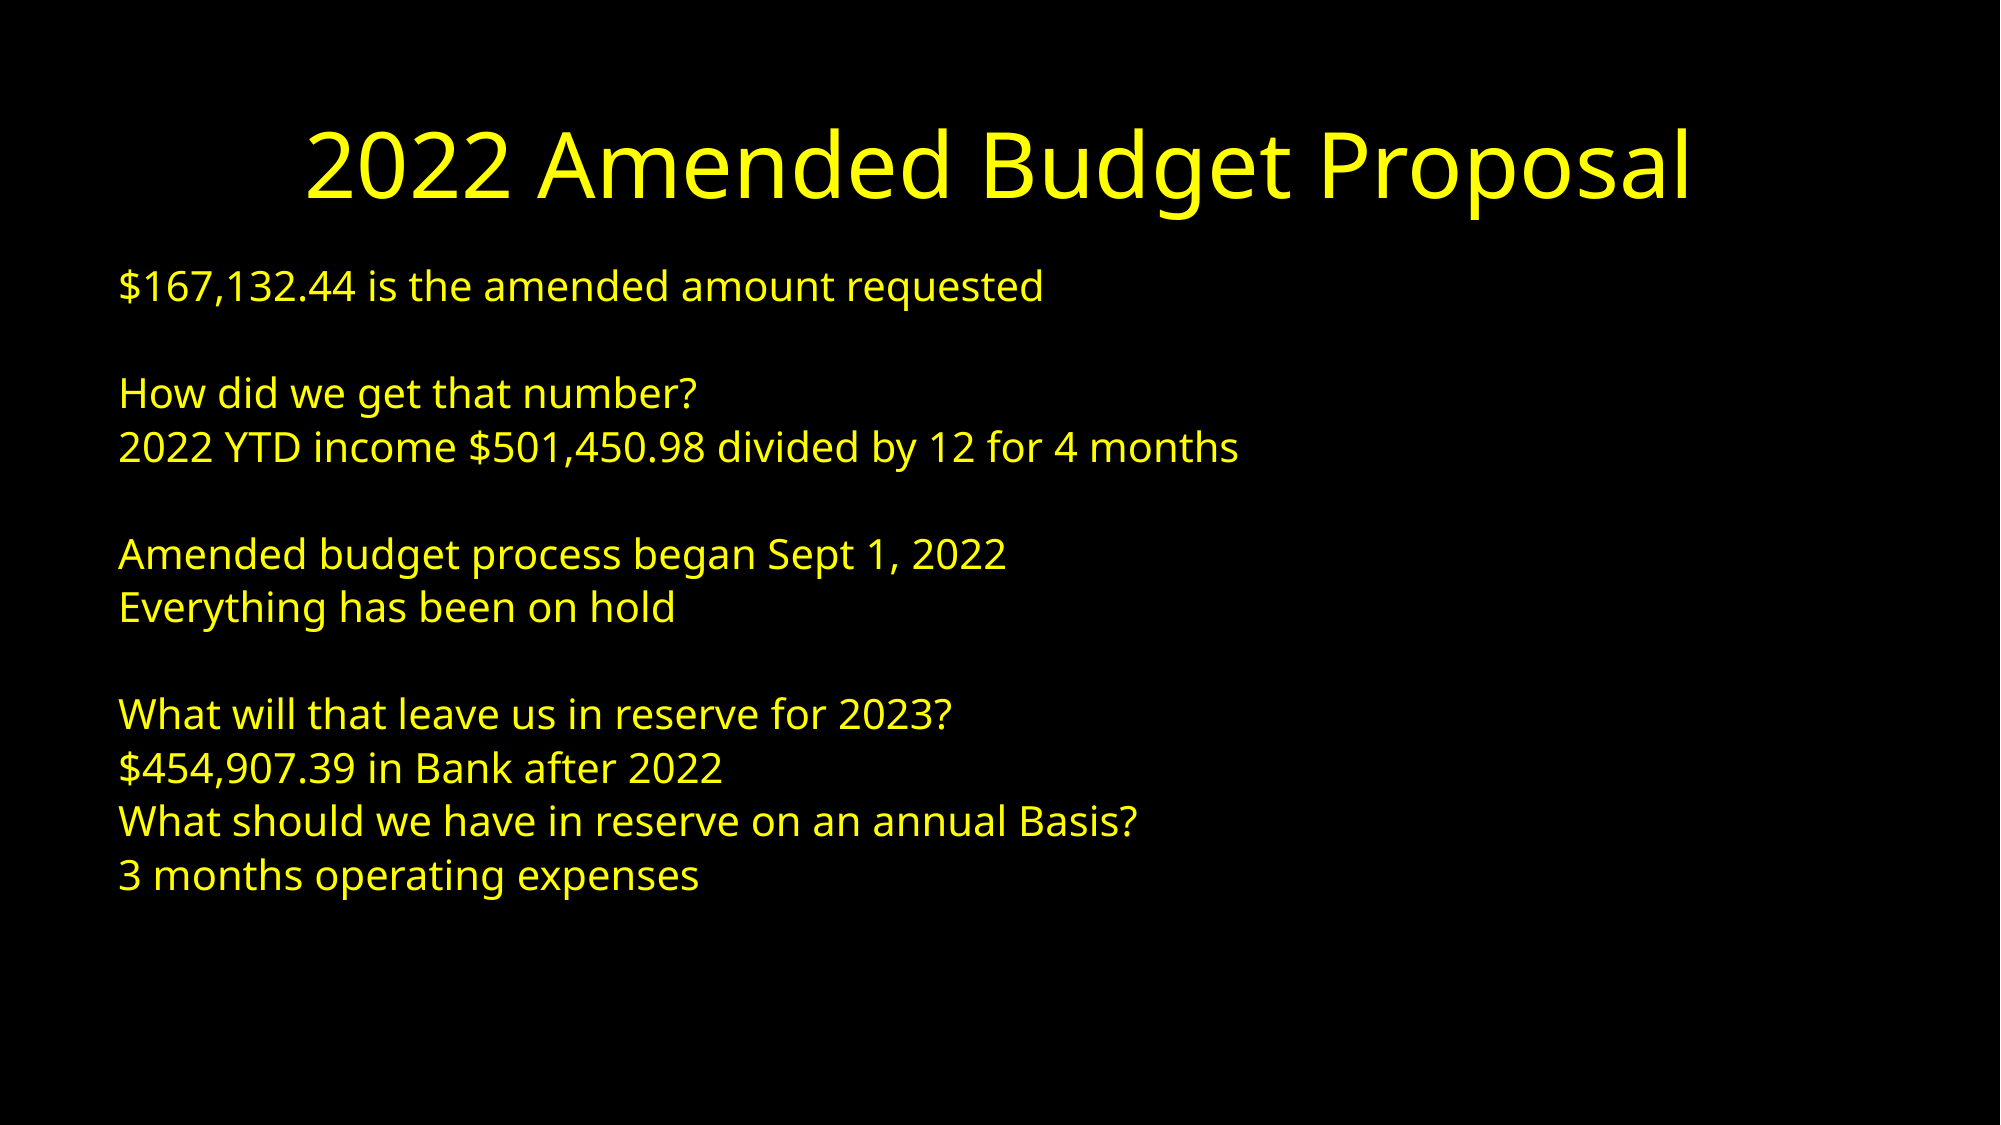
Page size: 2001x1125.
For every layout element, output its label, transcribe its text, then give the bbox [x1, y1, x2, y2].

title 2022 Amended Budget Proposal [137, 59, 1863, 278]
text_box $167,132.44 is the amended amount requested How did we get that number? 2022 YTD income $501,450.98 divided by 12 for 4 months Amended budget process began Sept 1, 2022 Everything has been on hold What will that leave us in reserve for 2023? $454,907.39 in Bank after 2022 What should we have in reserve on an annual Basis? 3 months operating expenses [103, 249, 1352, 1014]
